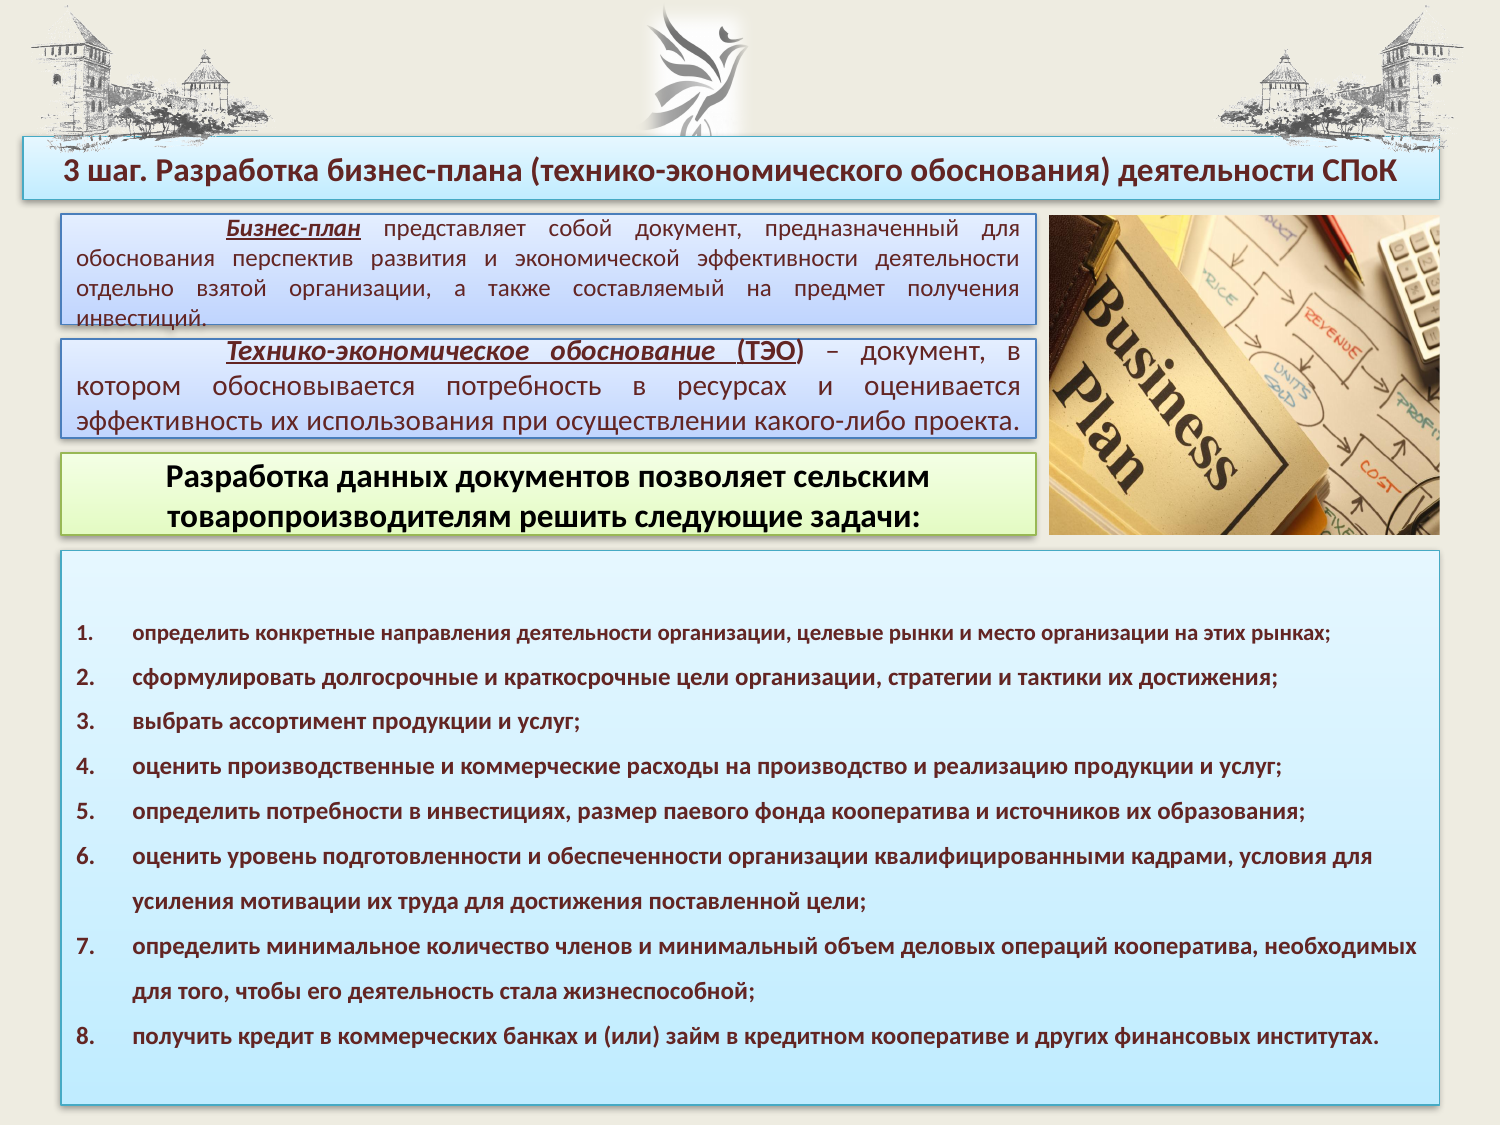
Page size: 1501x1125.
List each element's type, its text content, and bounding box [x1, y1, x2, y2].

text_box Разработка данных документов позволяет сельским товаропроизводителям решить следующие задачи: [60, 452, 1037, 536]
picture [1208, 0, 1466, 154]
text_box Технико-экономическое обоснование (ТЭО) – документ, в котором обосновывается потребность в ресурсах и оценивается эффективность их использования при осуществлении какого-либо проекта. [60, 338, 1037, 439]
picture [1048, 214, 1440, 536]
text_box Бизнес-план представляет собой документ, предназначенный для обоснования перспектив развития и экономической эффективности деятельности отдельно взятой организации, а также составляемый на предмет получения инвестиций. [60, 213, 1037, 325]
text_box 3 шаг. Разработка бизнес-плана (технико-экономического обоснования) деятельности СПоК [22, 136, 1440, 200]
picture [28, 0, 280, 154]
text_box определить конкретные направления деятельности организации, целевые рынки и место организации на этих рынках; сформулировать долгосрочные и краткосрочные цели организации, стратегии и тактики их достижения; выбрать ассортимент продукции и услуг; оценить производственные и коммерческие расходы на производство и реализацию продукции и услуг; определить потребности в инвестициях, размер паевого фонда кооператива и источников их образования; оценить уровень подготовленности и обеспеченности организации квалифицированными кадрами, условия для усиления мотивации их труда для достижения поставленной цели; определить минимальное количество членов и минимальный объем деловых операций кооператива, необходимых для того, чтобы его деятельность стала жизнеспособной; получить кредит в коммерческих банках и (или) займ в кредитном кооперативе и других финансовых институтах. [60, 550, 1440, 1106]
picture [635, 0, 758, 171]
